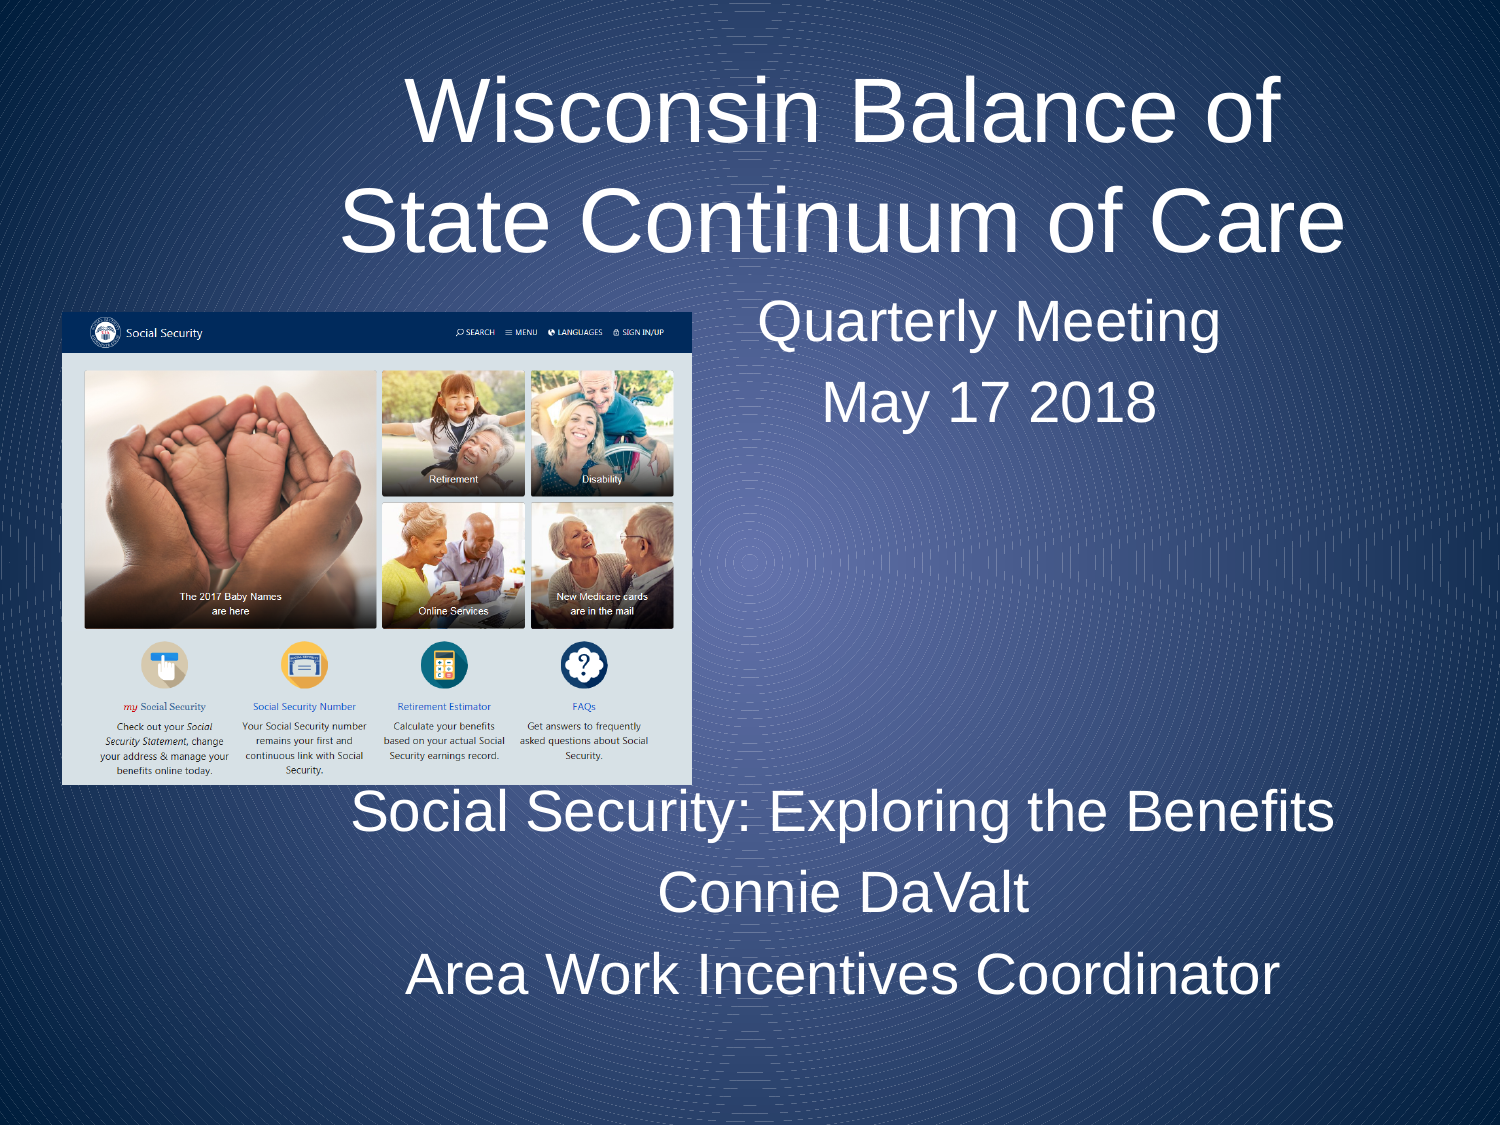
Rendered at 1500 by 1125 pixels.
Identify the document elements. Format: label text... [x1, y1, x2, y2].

list Wisconsin Balance of State Continuum of Care Quarterly Meeting May 17 2018 Social Security: Exploring the Benefits Connie DaValt Area Work Incentives Coordinator November 2016 Connie DaValt – Area Work Incentives Coordinator (866) 807-5995 ext 26030 connie.davalt@ssa.gov [299, 43, 1388, 1082]
picture [62, 312, 692, 785]
